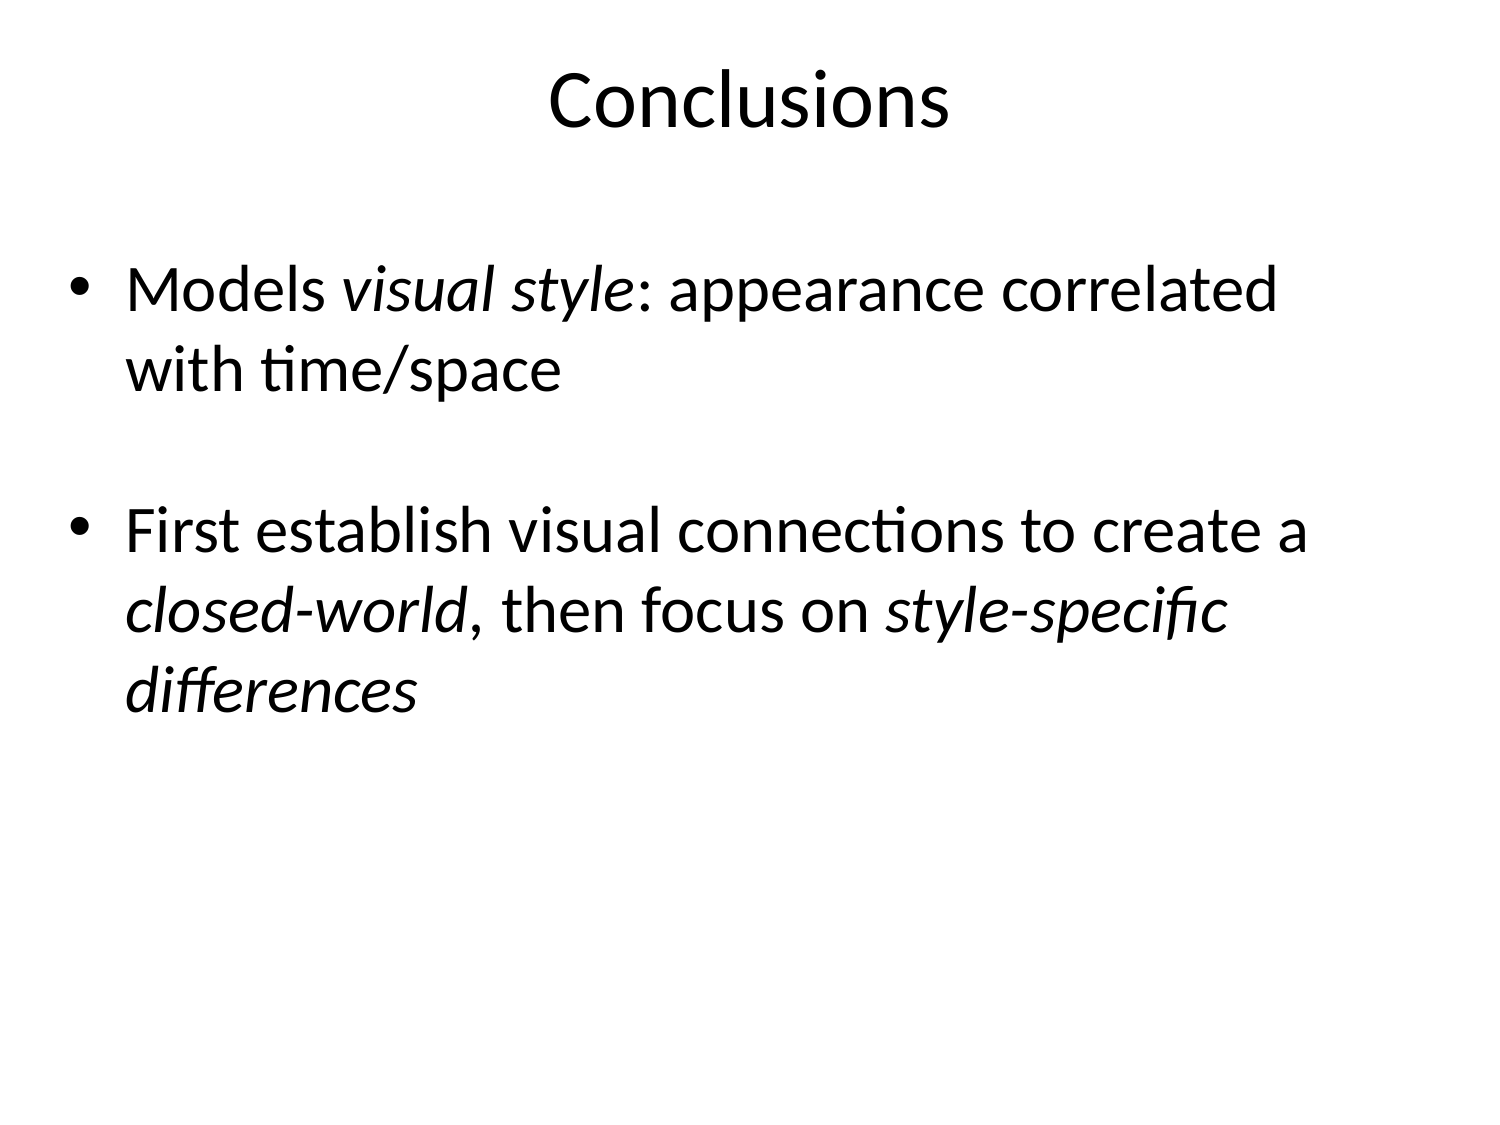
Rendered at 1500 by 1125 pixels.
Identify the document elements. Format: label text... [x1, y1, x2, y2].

title Conclusions [75, 0, 1425, 188]
list Models visual style: appearance correlated with time/space First establish visual connections to create a closed-world, then focus on style-specific differences [53, 237, 1409, 1005]
